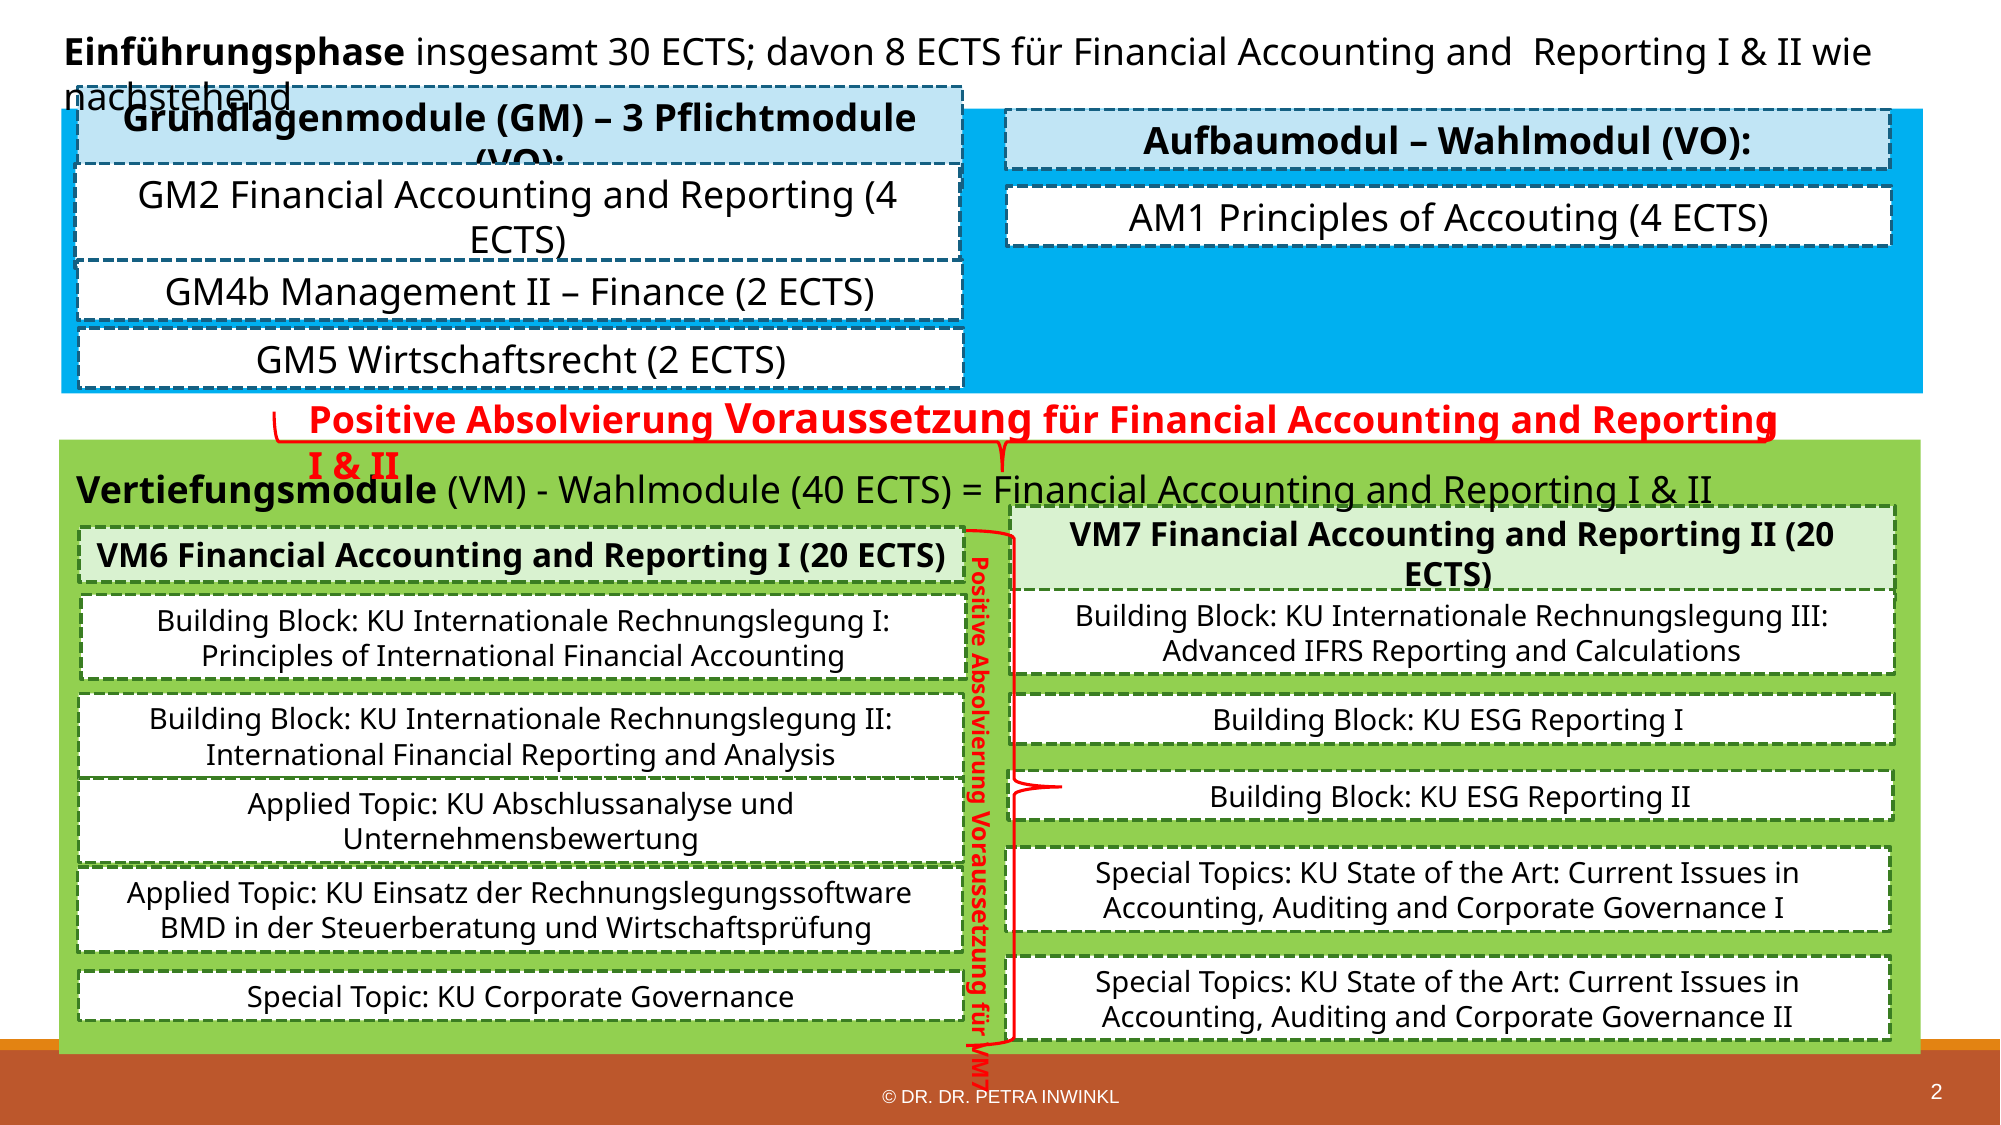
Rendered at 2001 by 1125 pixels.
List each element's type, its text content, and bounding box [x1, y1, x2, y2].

text_box Positive Absolvierung Voraussetzung für Financial Accounting and Reporting I & II [293, 384, 1807, 495]
text_box Grundlagenmodule (GM) – 3 Pflichtmodule (VO): [77, 125, 963, 191]
text_box Special Topics: KU State of the Art: Current Issues in Accounting, Auditing and Corporate Governance II [1338, 955, 1891, 1038]
text_box GM2 Financial Accounting and Reporting (4 ECTS) [75, 163, 961, 269]
text_box Building Block: KU Internationale Rechnungslegung I: Principles of International Financial Accounting [81, 594, 959, 680]
text_box Building Block: KU ESG Reporting I [1016, 694, 1895, 744]
text_box [61, 125, 1923, 394]
text_box [1016, 439, 1921, 1038]
text_box [59, 439, 1010, 1038]
text_box Building Block: KU ESG Reporting II [1338, 770, 1893, 821]
text_box GM5 Wirtschaftsrecht (2 ECTS) [78, 328, 964, 388]
footer © DR. DR. PETRA INWINKL [1016, 769, 1338, 1038]
text_box Building Block: KU Internationale Rechnungslegung II: International Financial Reporting and Analysis [78, 693, 959, 778]
text_box Einführungsphase insgesamt 30 ECTS; davon 8 ECTS für Financial Accounting and Reporting I & II wie nachstehend [48, 20, 1943, 125]
text_box Positive Absolvierung Voraussetzung für VM7 [959, 542, 1005, 1038]
text_box Applied Topic: KU Einsatz der Rechnungslegungssoftware BMD in der Steuerberatung und Wirtschaftsprüfung [77, 867, 662, 952]
text_box [966, 529, 1063, 1038]
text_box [0, 1038, 2000, 1125]
text_box Vertiefungsmodule (VM) - Wahlmodule (40 ECTS) = Financial Accounting and Reporting I & II [61, 458, 1871, 519]
text_box Building Block: KU Internationale Rechnungslegung III: Advanced IFRS Reporting and Calculations [1016, 589, 1895, 675]
text_box VM6 Financial Accounting and Reporting I (20 ECTS) [79, 527, 965, 582]
text_box Special Topic: KU Corporate Governance [78, 970, 662, 1021]
text_box Special Topics: KU State of the Art: Current Issues in Accounting, Auditing and Corporate Governance I [1338, 846, 1891, 932]
text_box GM4b Management II – Finance (2 ECTS) [77, 260, 963, 320]
text_box Aufbaumodul – Wahlmodul (VO): [1005, 125, 1891, 170]
text_box AM1 Principles of Accouting (4 ECTS) [1006, 186, 1892, 246]
footer © DR. DR. PETRA INWINKL [662, 769, 959, 1038]
text_box [272, 411, 293, 444]
text_box Applied Topic: KU Abschlussanalyse und Unternehmensbewertung [78, 778, 662, 863]
text_box VM7 Financial Accounting and Reporting II (20 ECTS) [1010, 506, 1896, 601]
